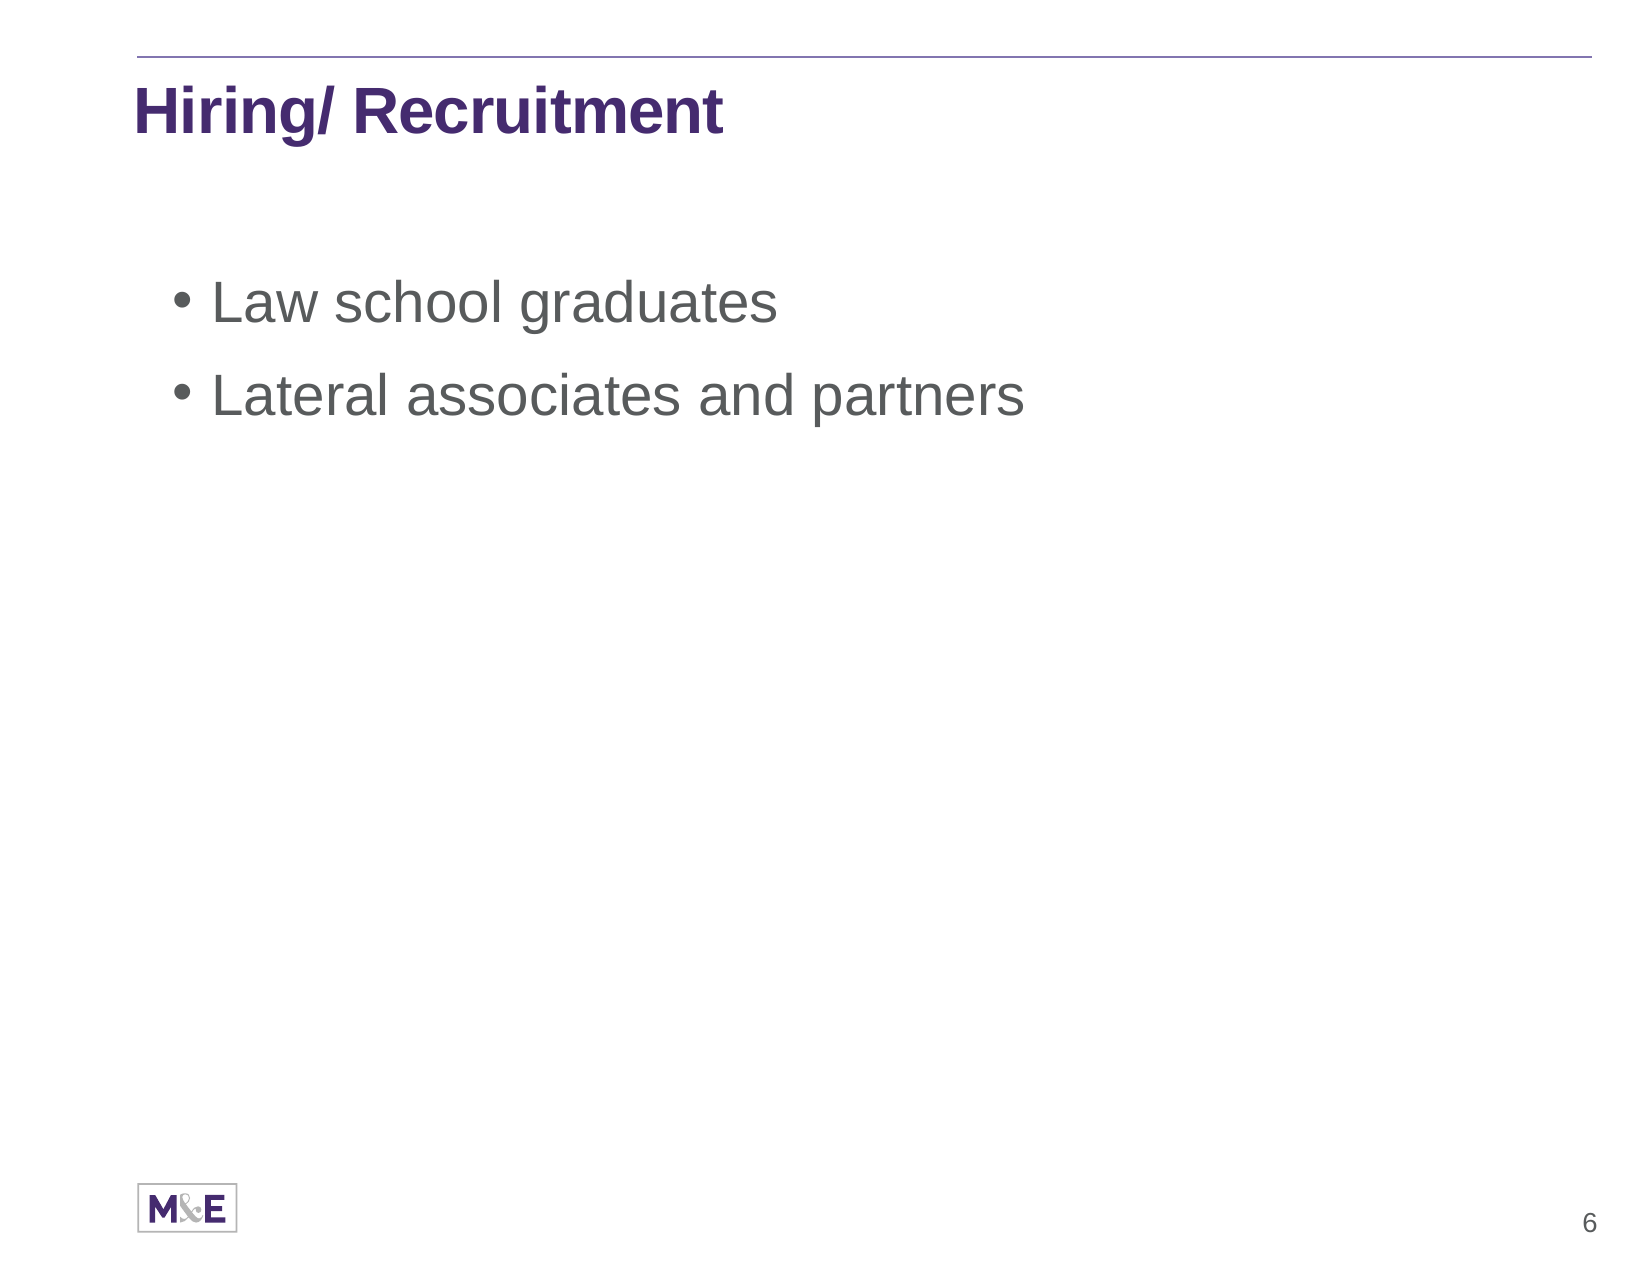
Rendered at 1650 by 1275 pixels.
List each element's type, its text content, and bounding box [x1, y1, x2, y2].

slide_number 6 [1512, 1187, 1613, 1256]
list Law school graduates Lateral associates and partners [118, 249, 1312, 1151]
title Hiring/ Recruitment [118, 72, 1619, 238]
